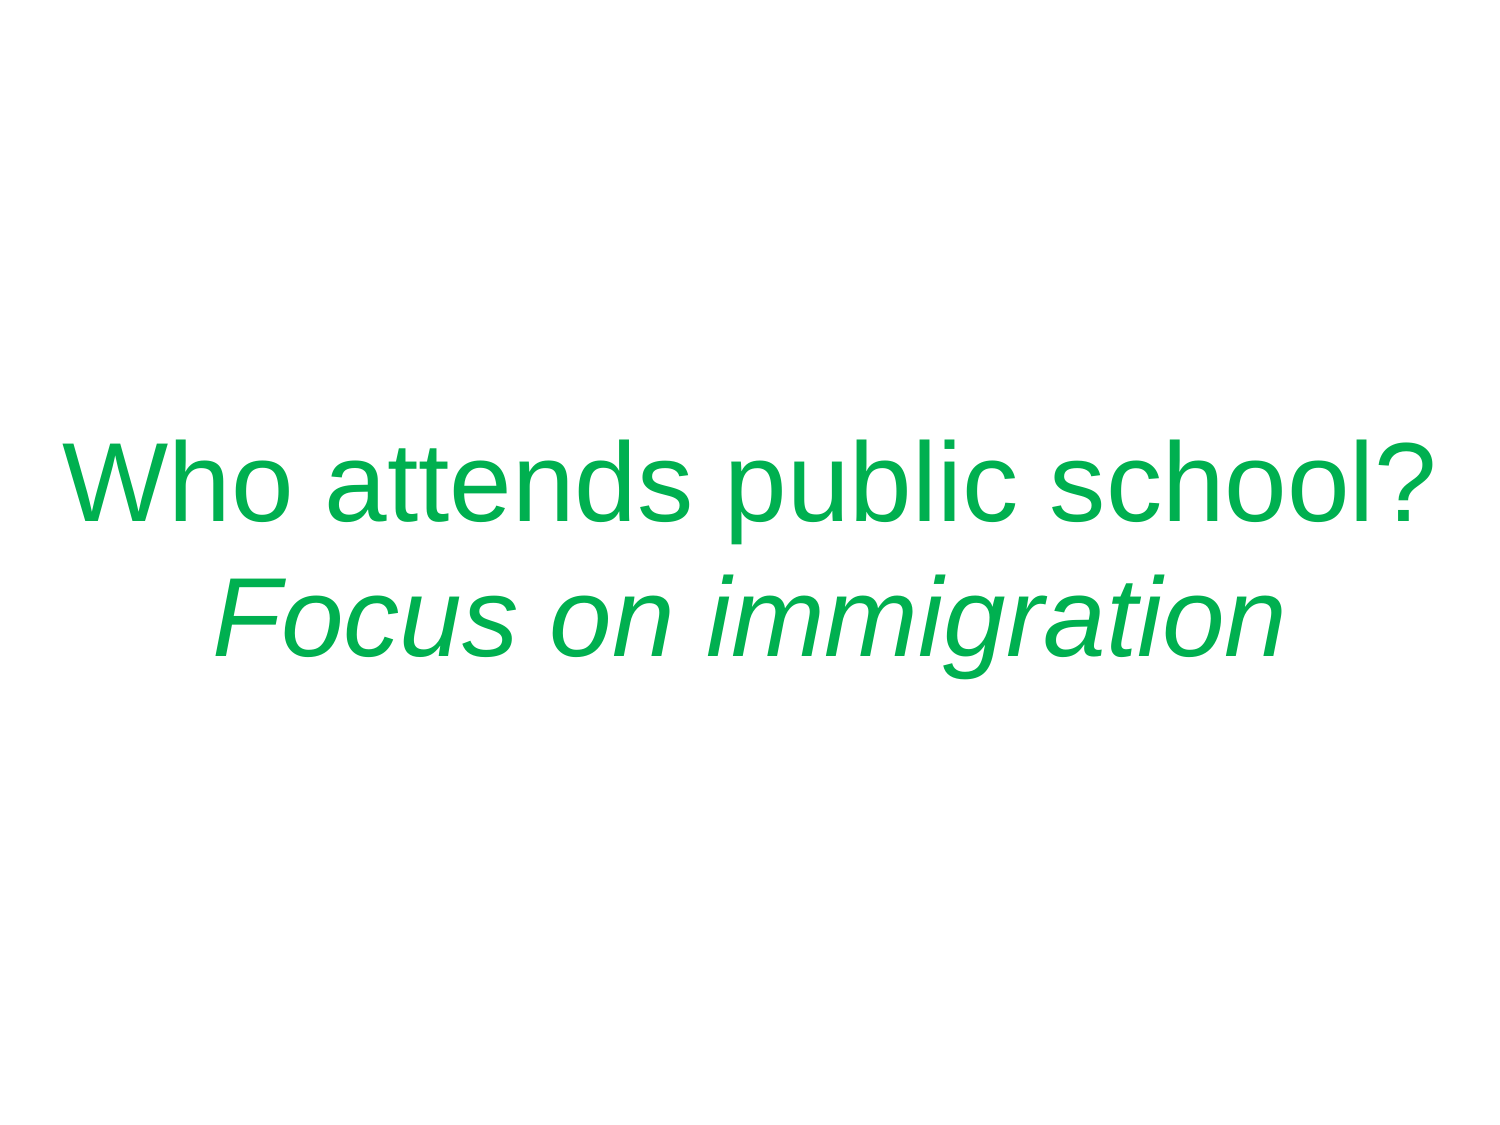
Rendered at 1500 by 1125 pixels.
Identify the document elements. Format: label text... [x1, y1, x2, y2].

title Who attends public school? Focus on immigration [0, 212, 1500, 876]
